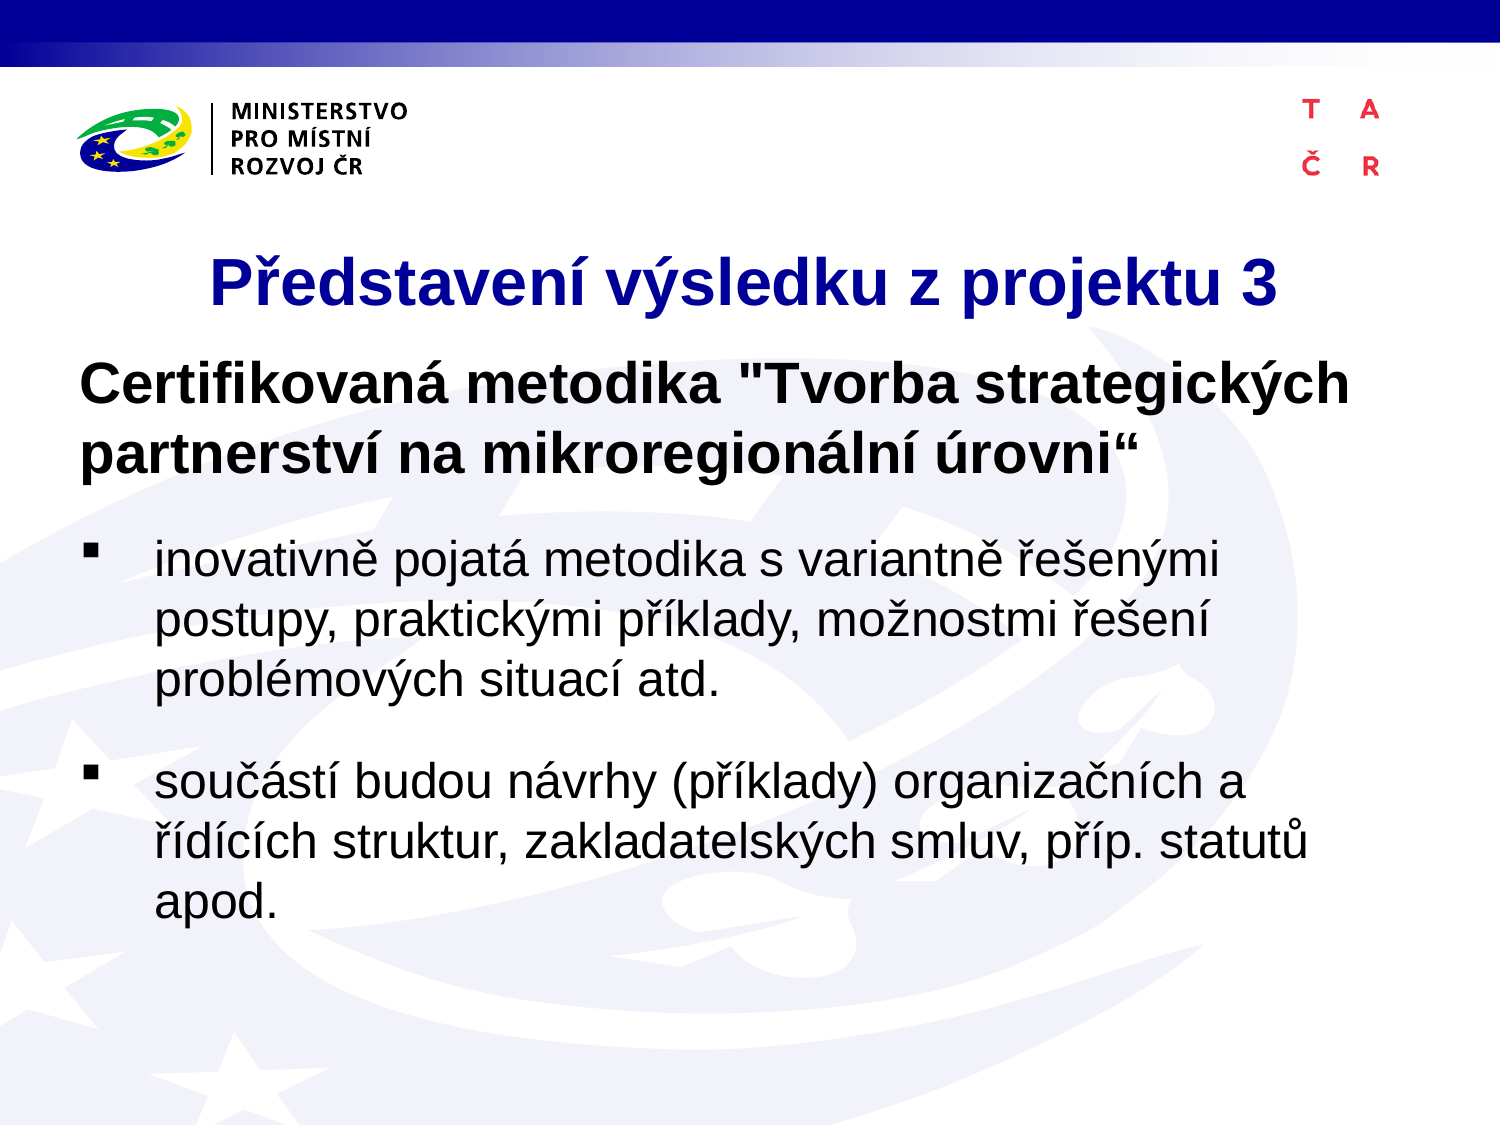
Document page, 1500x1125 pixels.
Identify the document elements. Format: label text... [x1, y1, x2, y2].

title Představení výsledku z projektu 3 [64, 231, 1425, 315]
picture [1269, 66, 1412, 209]
list Certifikovaná metodika "Tvorba strategických partnerství na mikroregionální úrovni“ inovativně pojatá metodika s variantně řešenými postupy, praktickými příklady, možnostmi řešení problémových situací atd. součástí budou návrhy (příklady) organizačních a řídících struktur, zakladatelských smluv, příp. statutů apod. [64, 338, 1425, 1059]
